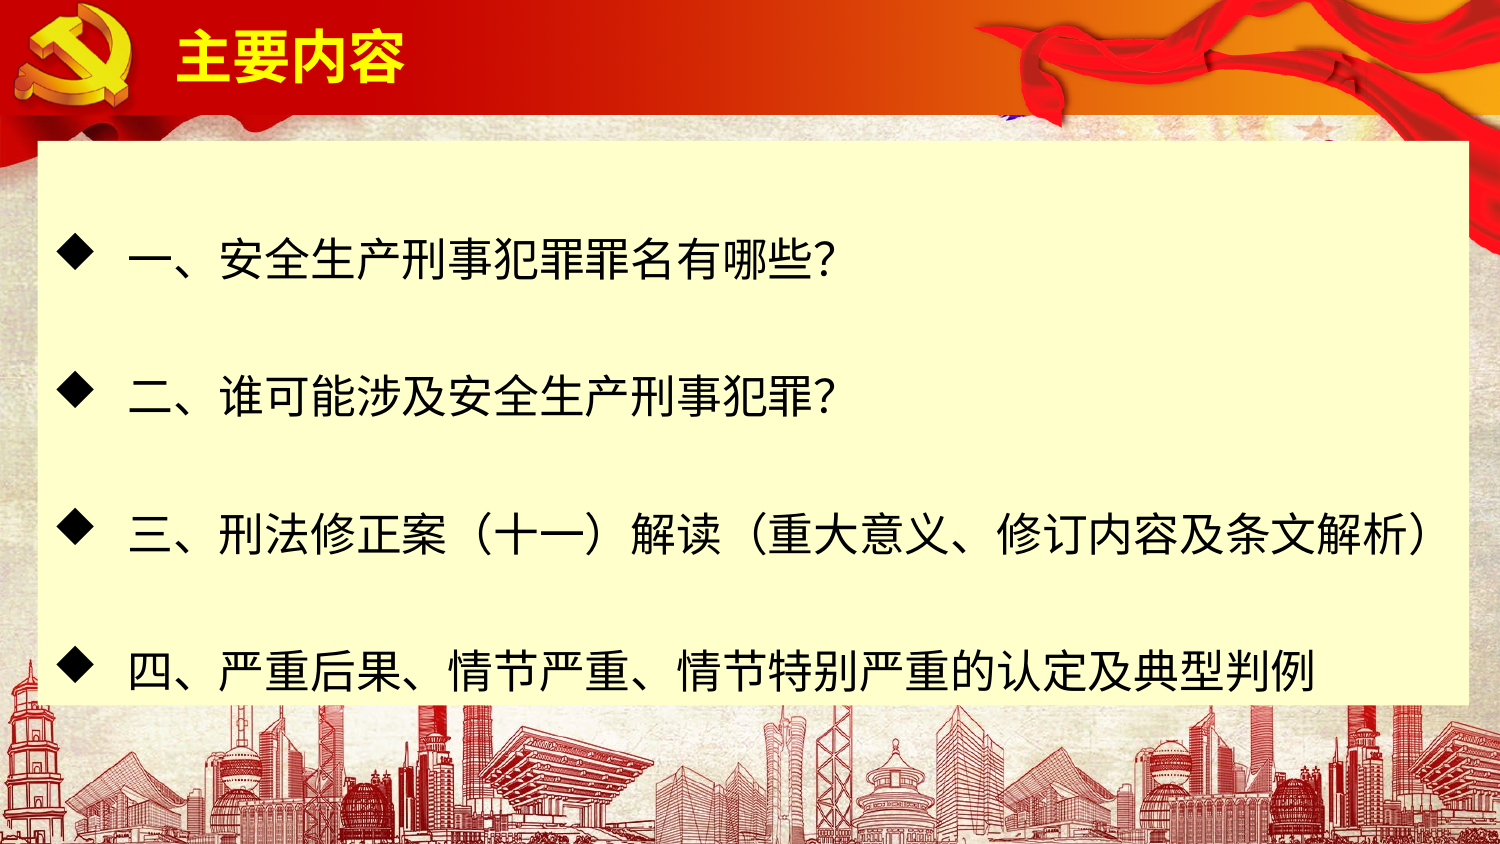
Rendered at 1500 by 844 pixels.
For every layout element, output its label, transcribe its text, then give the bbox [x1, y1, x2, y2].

text_box 一、安全生产刑事犯罪罪名有哪些？ 二、谁可能涉及安全生产刑事犯罪？ 三、刑法修正案（十一）解读（重大意义、修订内容及条文解析） 四、严重后果、情节严重、情节特别严重的认定及典型判例 [37, 140, 1470, 706]
picture [0, 0, 1500, 844]
